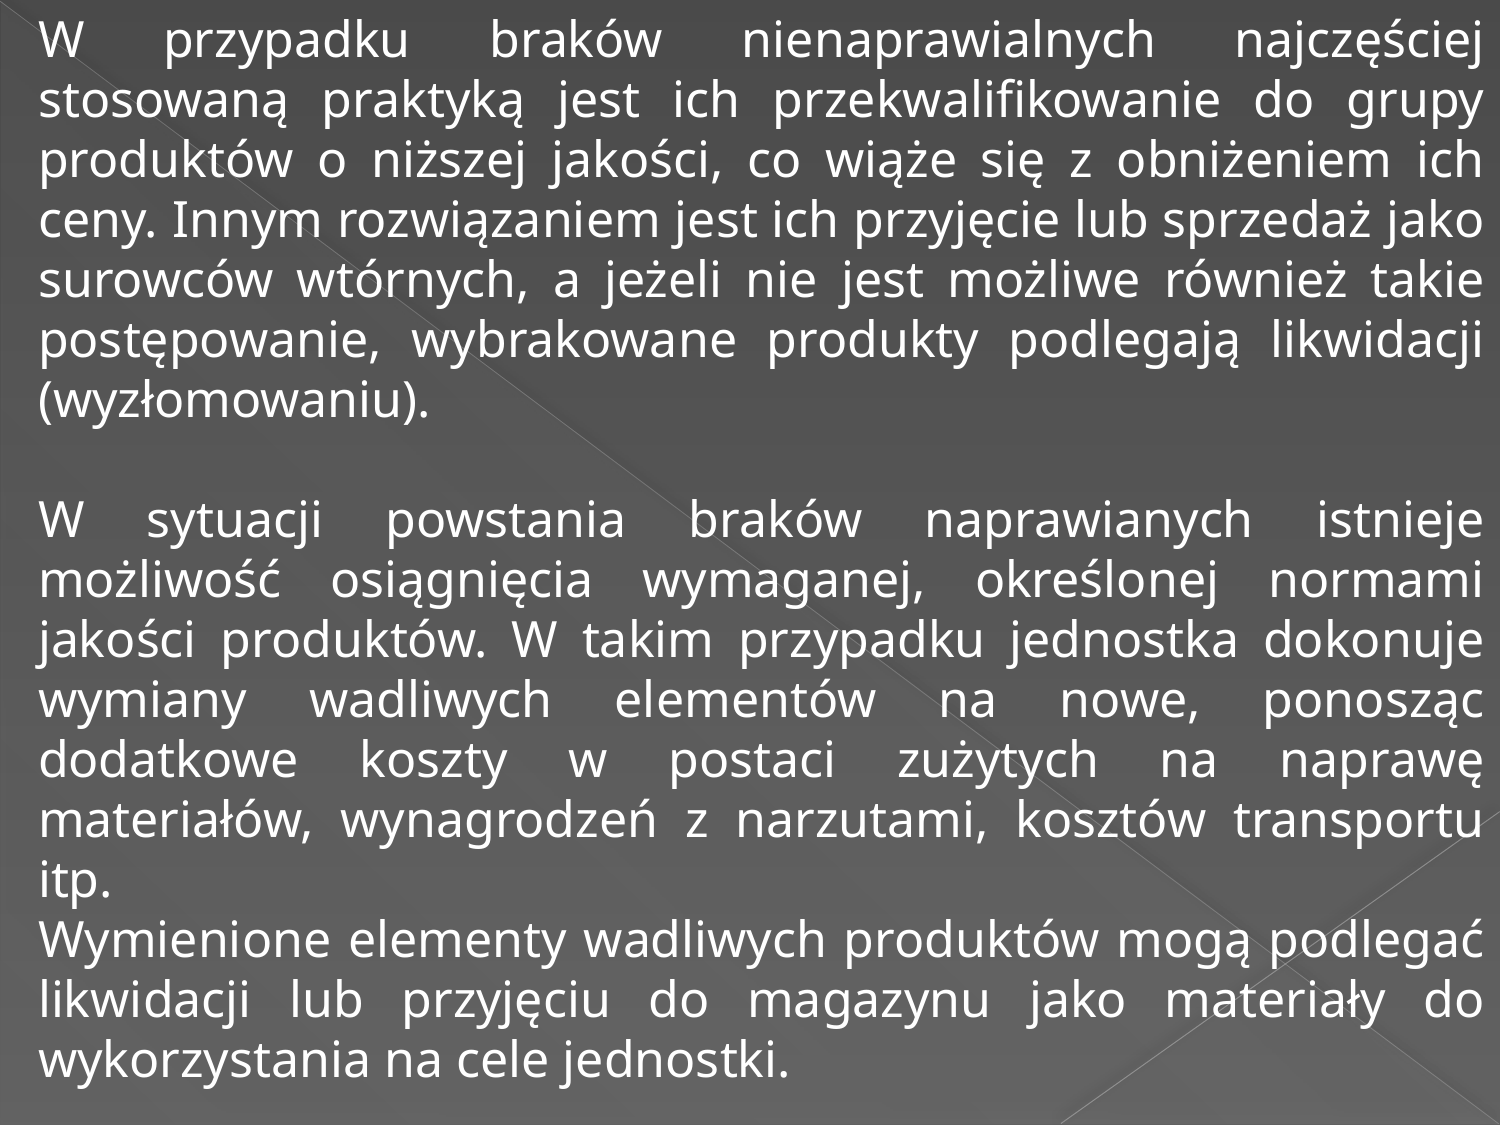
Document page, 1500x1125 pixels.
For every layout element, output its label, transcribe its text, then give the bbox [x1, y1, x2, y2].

text_box W przypadku braków nienaprawialnych najczęściej stosowaną praktyką jest ich przekwalifikowanie do grupy produktów o niższej jakości, co wiąże się z obniżeniem ich ceny. Innym rozwiązaniem jest ich przyjęcie lub sprzedaż jako surowców wtórnych, a jeżeli nie jest możliwe również takie postępowanie, wybrakowane produkty podlegają likwidacji (wyzłomowaniu). W sytuacji powstania braków naprawianych istnieje możliwość osiągnięcia wymaganej, określonej normami jakości produktów. W takim przypadku jednostka dokonuje wymiany wadliwych elementów na nowe, ponosząc dodatkowe koszty w postaci zużytych na naprawę materiałów, wynagrodzeń z narzutami, kosztów transportu itp. Wymienione elementy wadliwych produktów mogą podlegać likwidacji lub przyjęciu do magazynu jako materiały do wykorzystania na cele jednostki. [23, 0, 1500, 1095]
